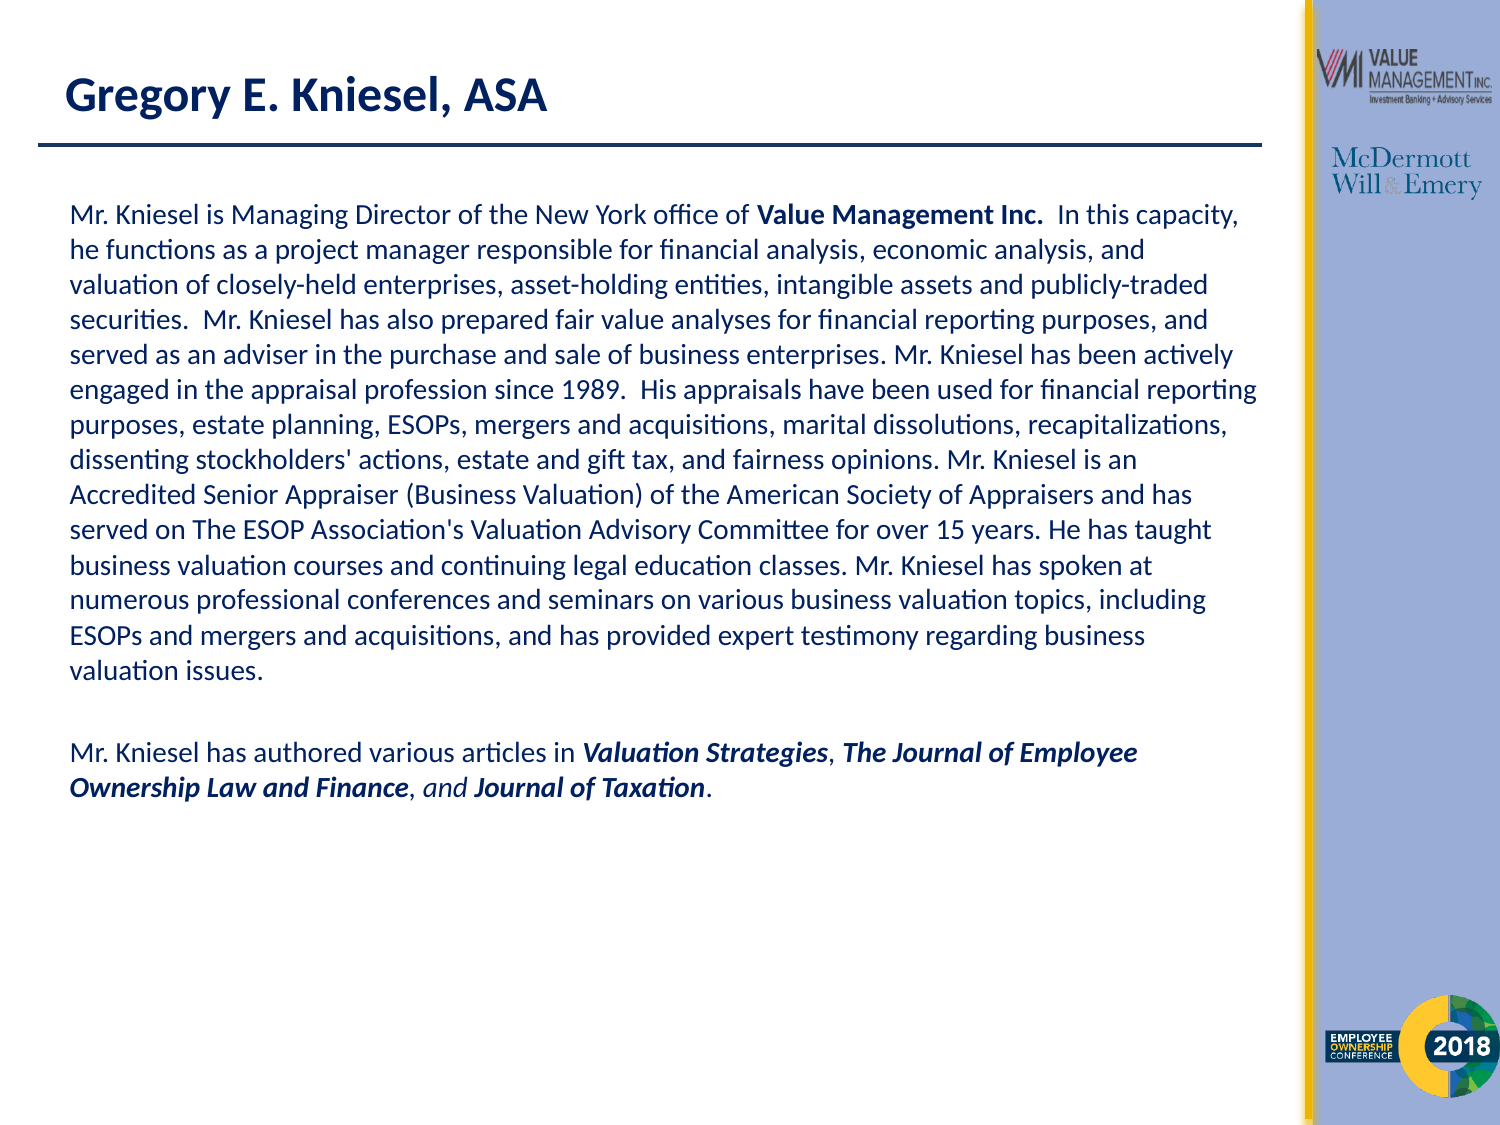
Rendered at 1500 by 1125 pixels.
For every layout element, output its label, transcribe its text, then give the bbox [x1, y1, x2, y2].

picture [1331, 147, 1482, 200]
list Mr. Kniesel is Managing Director of the New York office of Value Management Inc. In this capacity, he functions as a project manager responsible for financial analysis, economic analysis, and valuation of closely-held enterprises, asset-holding entities, intangible assets and publicly-traded securities. Mr. Kniesel has also prepared fair value analyses for financial reporting purposes, and served as an adviser in the purchase and sale of business enterprises. Mr. Kniesel has been actively engaged in the appraisal profession since 1989. His appraisals have been used for financial reporting purposes, estate planning, ESOPs, mergers and acquisitions, marital dissolutions, recapitalizations, dissenting stockholders' actions, estate and gift tax, and fairness opinions. Mr. Kniesel is an Accredited Senior Appraiser (Business Valuation) of the American Society of Appraisers and has served on The ESOP Association's Valuation Advisory Committee for over 15 years. He has taught business valuation courses and continuing legal education classes. Mr. Kniesel has spoken at numerous professional conferences and seminars on various business valuation topics, including ESOPs and mergers and acquisitions, and has provided expert testimony regarding business valuation issues. Mr. Kniesel has authored various articles in Valuation Strategies, The Journal of Employee Ownership Law and Finance, and Journal of Taxation. [50, 187, 1275, 1005]
title Gregory E. Kniesel, ASA [50, 37, 1350, 145]
picture [1325, 995, 1500, 1098]
picture [1350, 49, 1492, 106]
